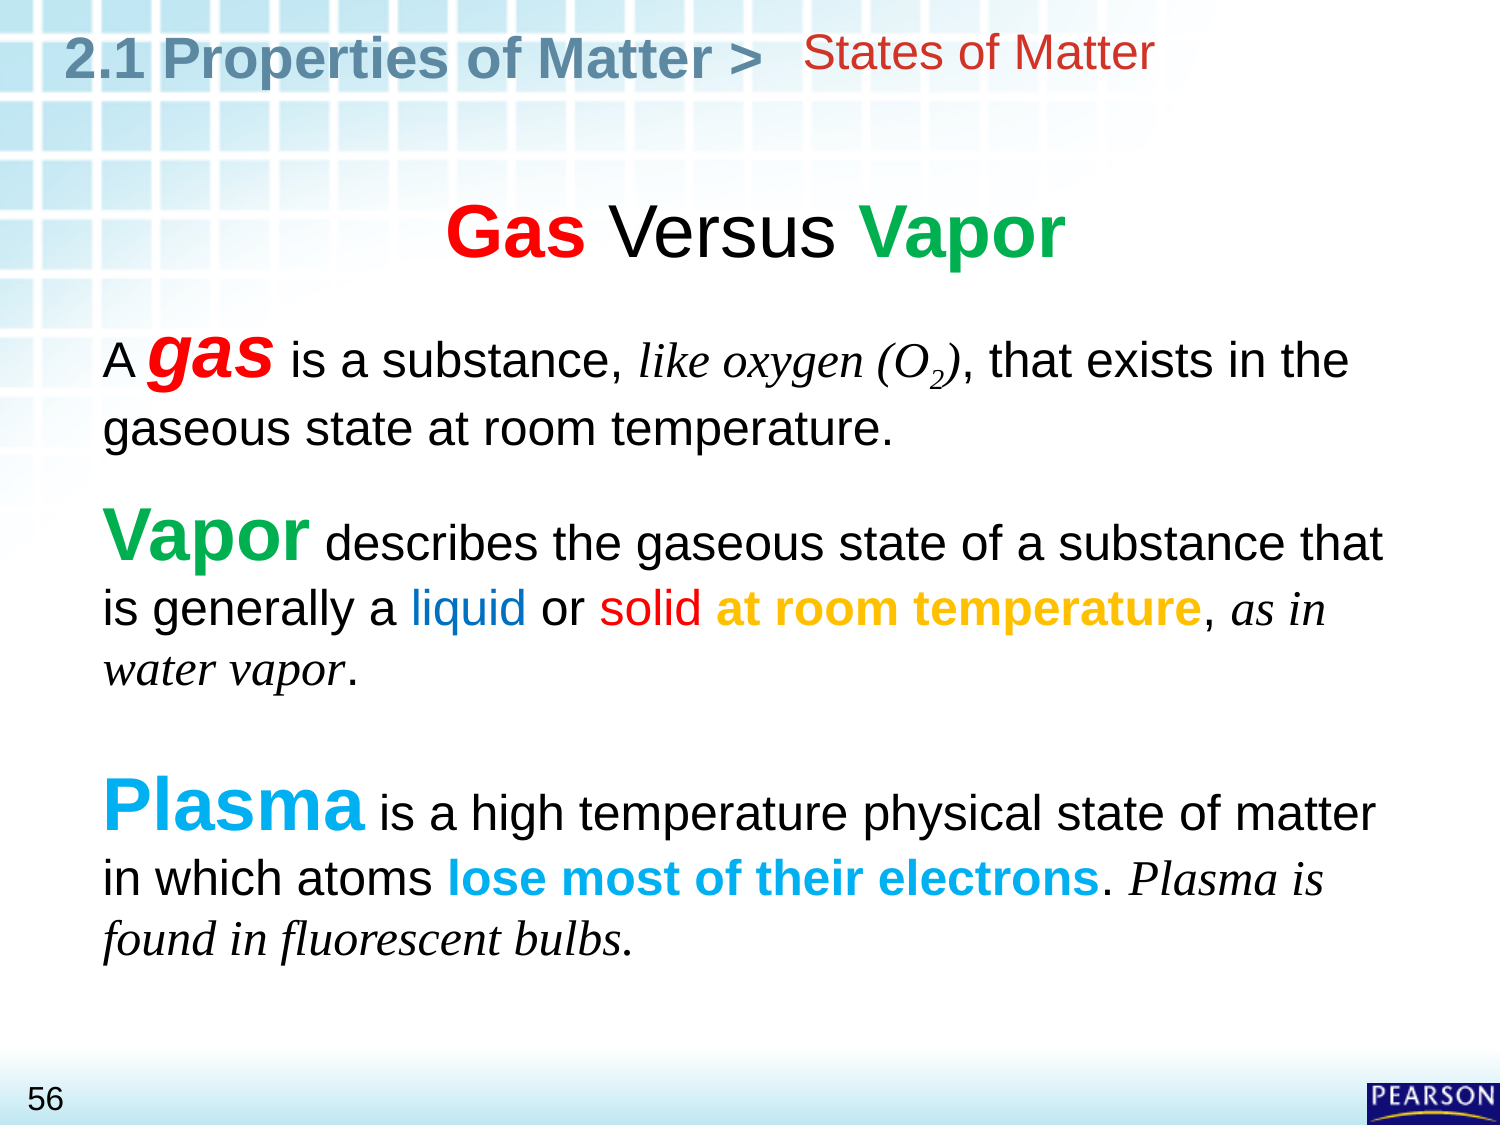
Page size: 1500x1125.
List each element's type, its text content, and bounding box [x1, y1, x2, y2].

picture [0, 0, 1311, 624]
list Gas Versus Vapor A gas is a substance, like oxygen (O2), that exists in the gaseous state at room temperature. Vapor describes the gaseous state of a substance that is generally a liquid or solid at room temperature, as in water vapor. Plasma is a high temperature physical state of matter in which atoms lose most of their electrons. Plasma is found in fluorescent bulbs. [87, 174, 1425, 999]
title States of Matter [787, 0, 1500, 100]
picture [1367, 1083, 1500, 1125]
